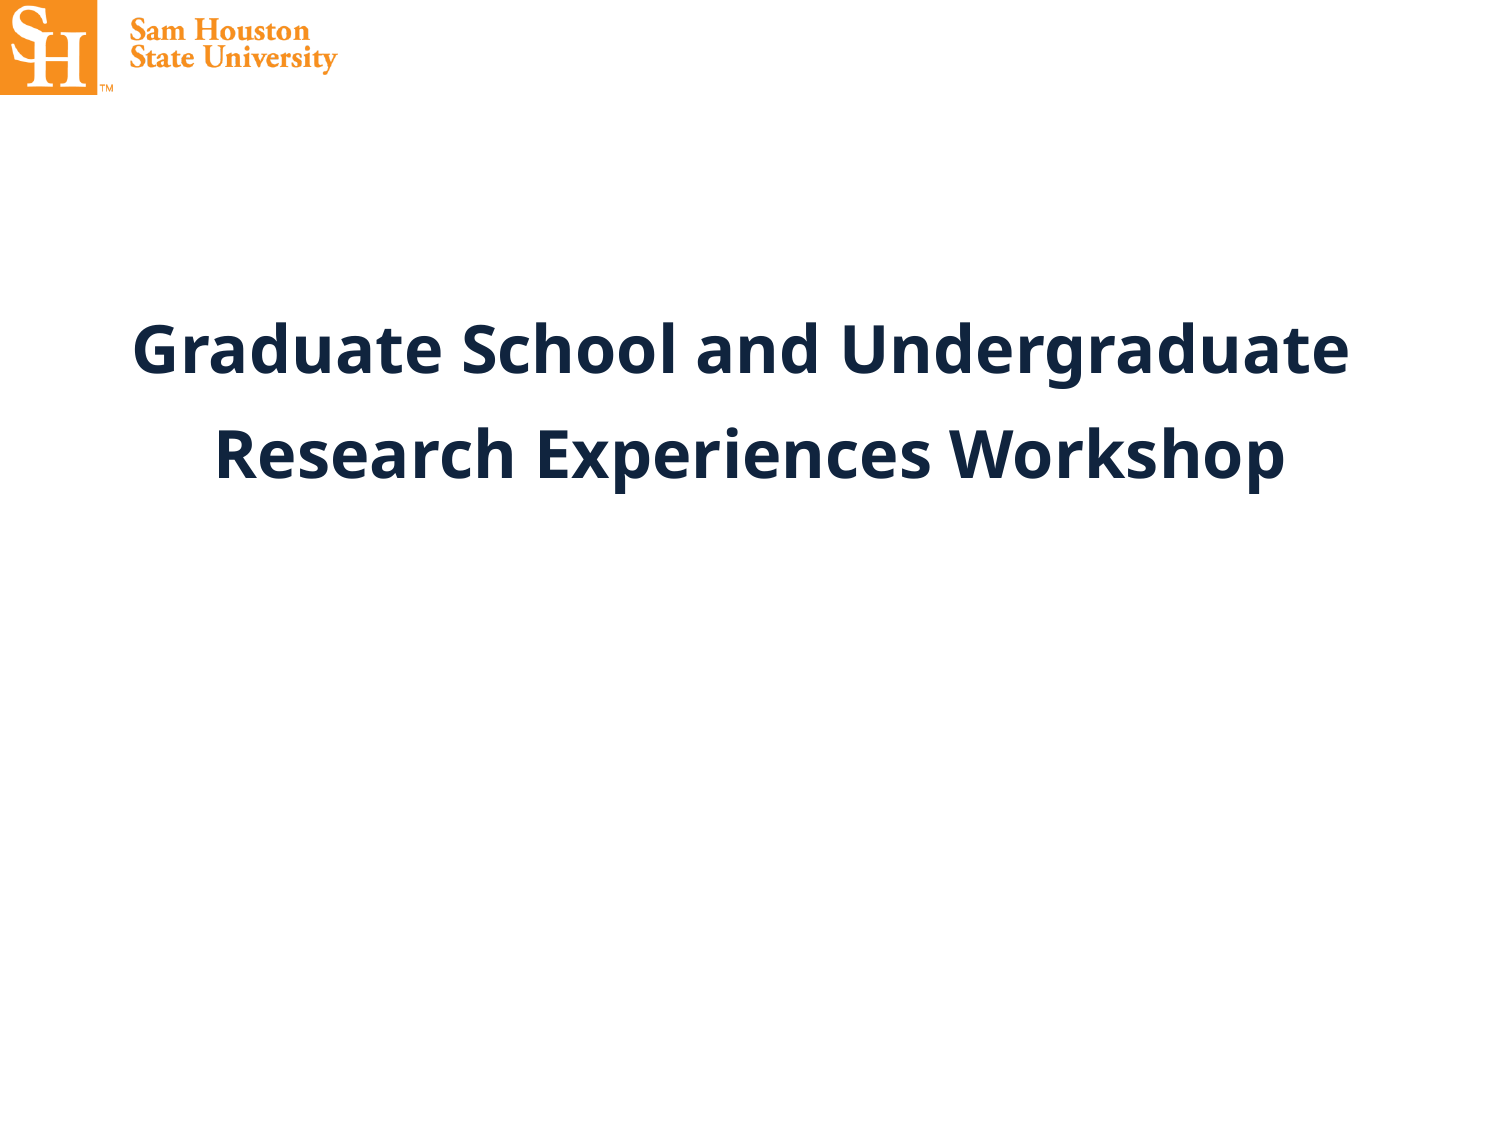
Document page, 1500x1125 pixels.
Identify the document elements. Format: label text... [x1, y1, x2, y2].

picture [0, 0, 339, 95]
text_box Graduate School and Undergraduate Research Experiences Workshop [0, 299, 1500, 500]
